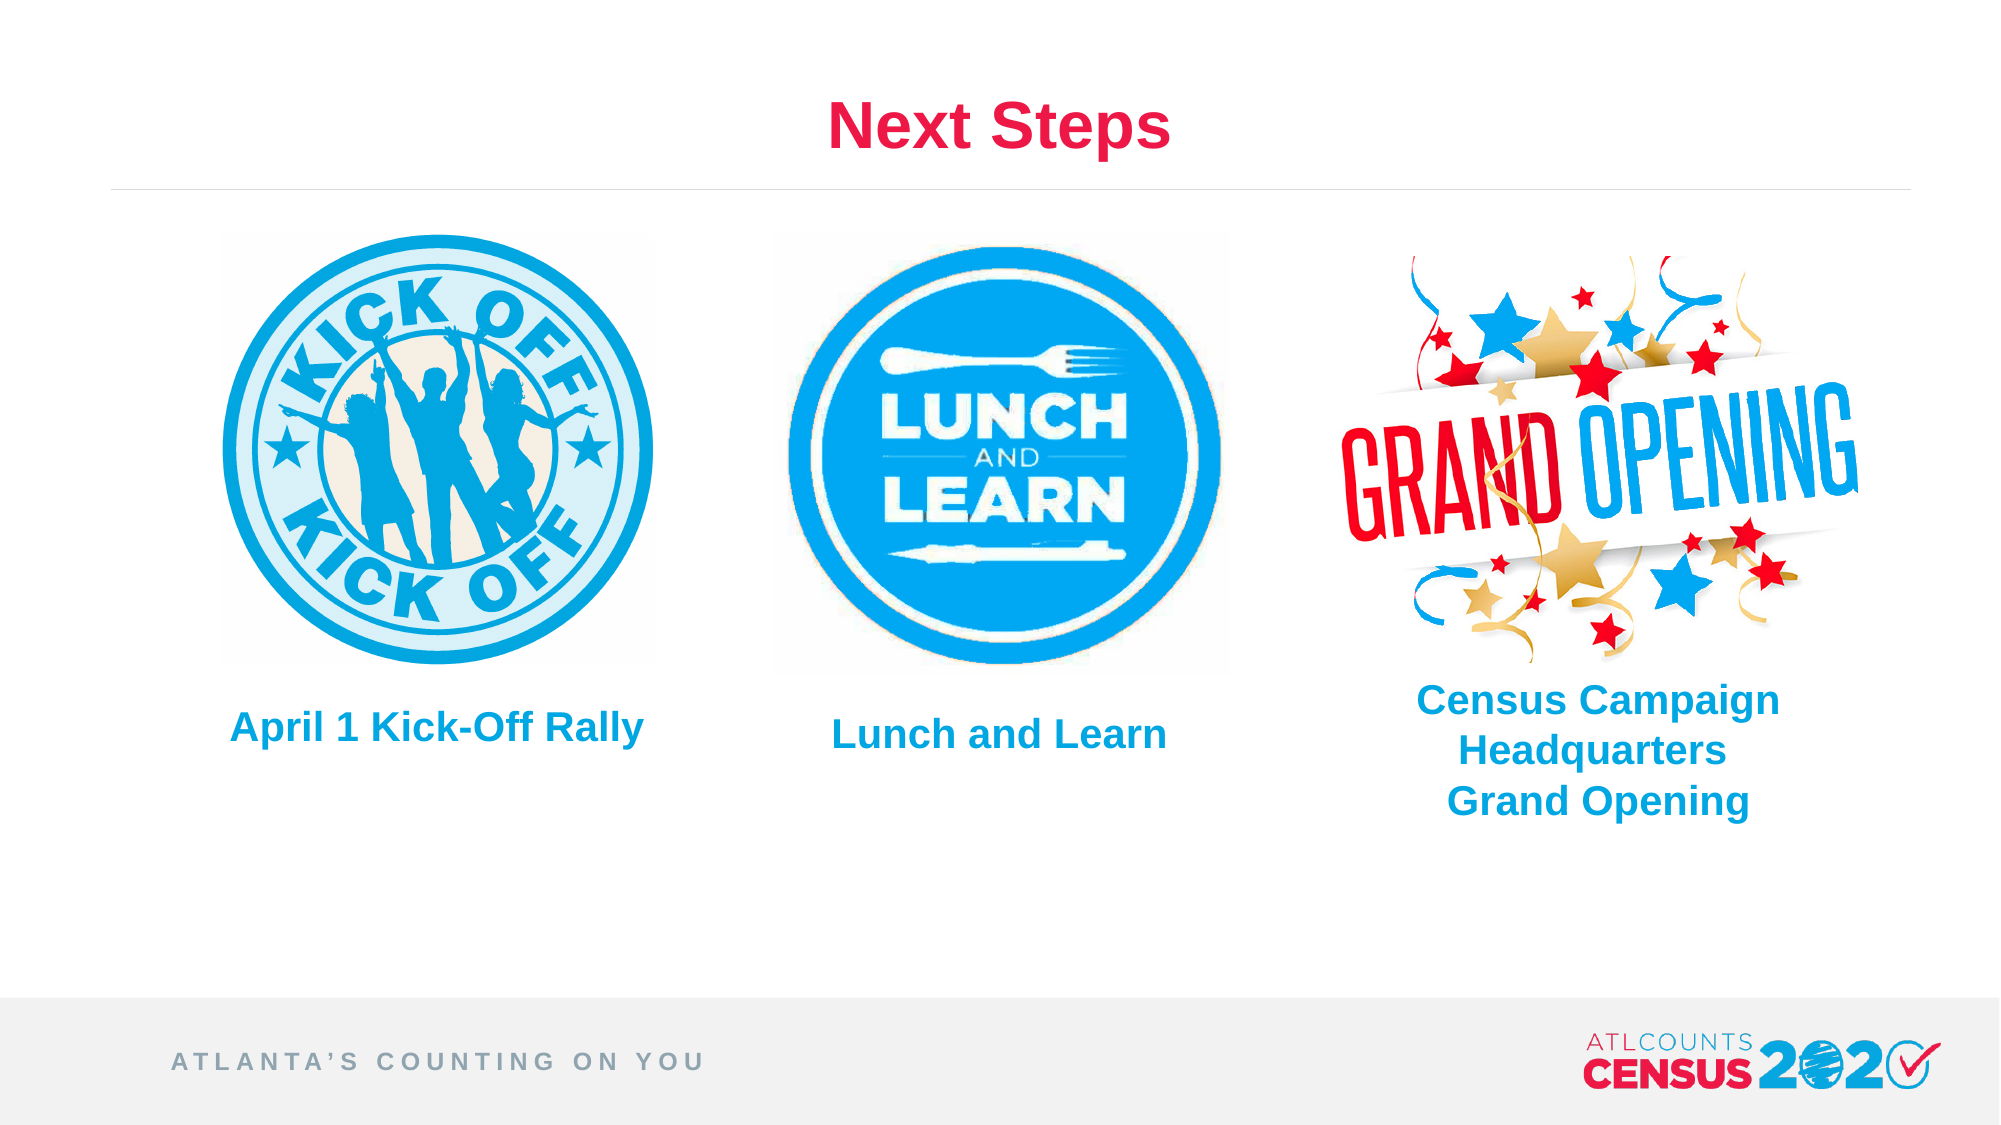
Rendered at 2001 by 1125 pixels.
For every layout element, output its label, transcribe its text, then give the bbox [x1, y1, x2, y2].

picture [1803, 1060, 1808, 1069]
text_box Lunch and Learn [737, 699, 1263, 765]
picture [1574, 1032, 1949, 1090]
picture [1829, 1073, 1838, 1081]
text_box ATLANTA’S COUNTING ON YOU [155, 1038, 719, 1084]
text_box [0, 996, 2000, 1125]
text_box Next Steps [206, 74, 1793, 170]
picture [1335, 256, 1868, 663]
picture [219, 233, 655, 666]
text_box Census Campaign Headquarters Grand Opening [1336, 665, 1862, 831]
picture [773, 232, 1230, 676]
picture [1827, 1062, 1840, 1067]
text_box April 1 Kick-Off Rally [174, 692, 700, 758]
